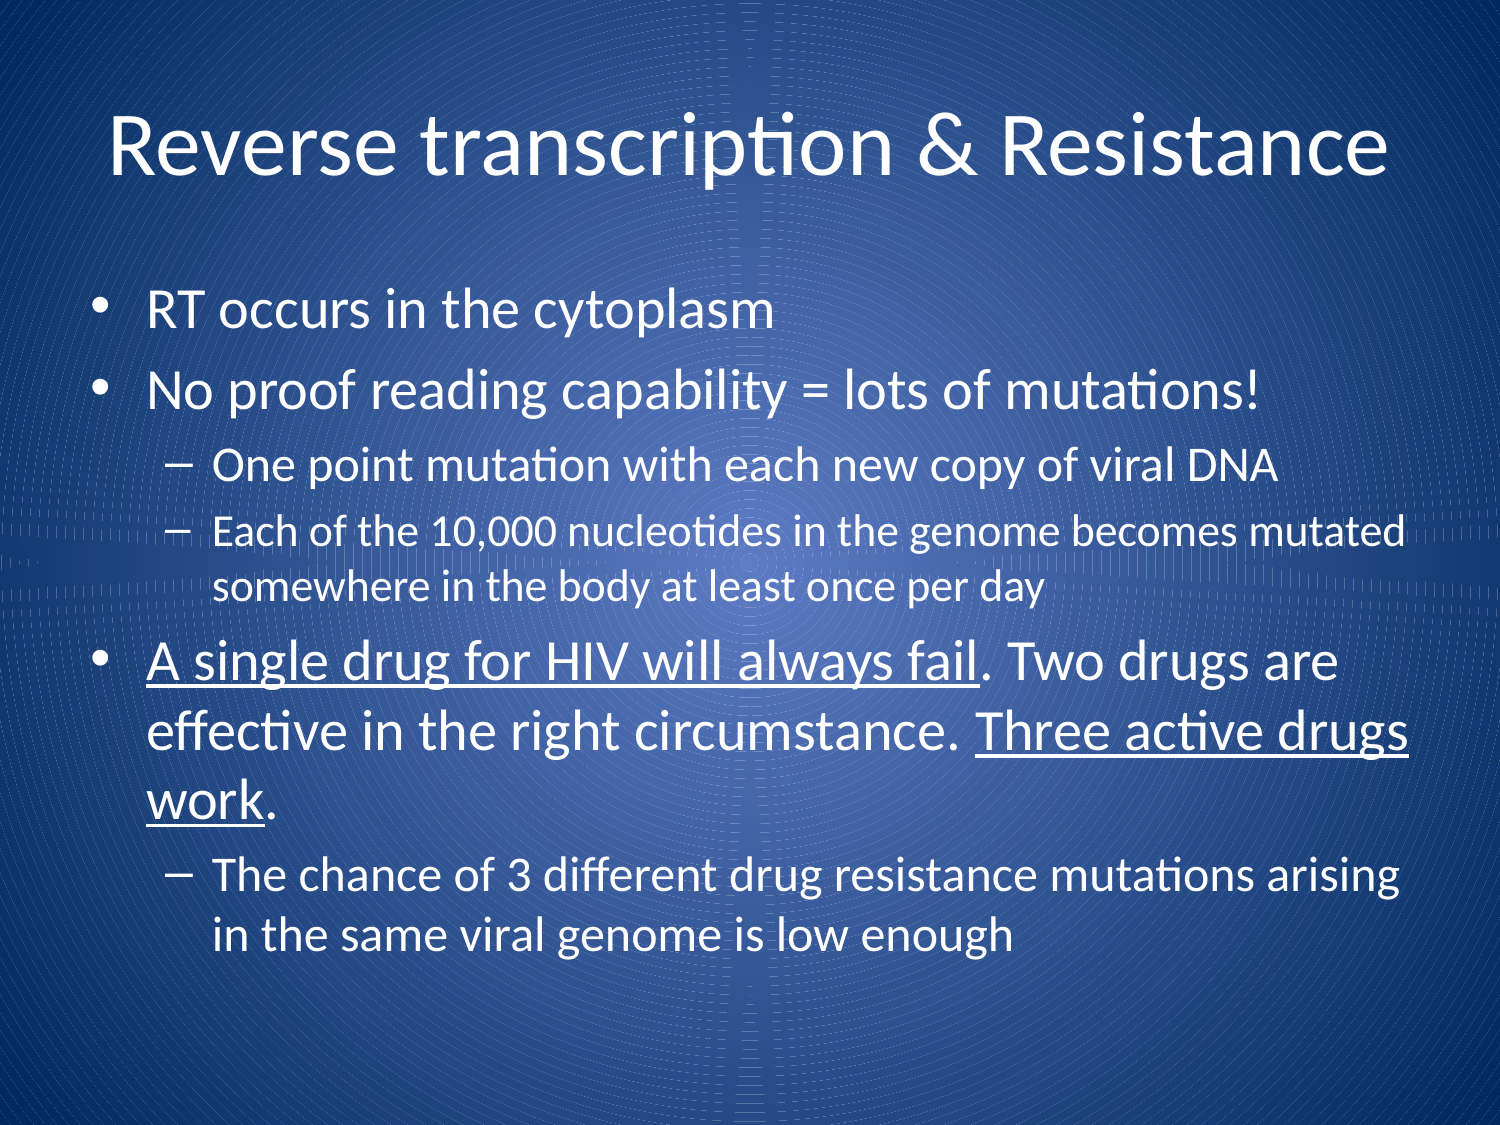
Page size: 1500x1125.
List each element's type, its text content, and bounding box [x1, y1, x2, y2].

list RT occurs in the cytoplasm No proof reading capability = lots of mutations! One point mutation with each new copy of viral DNA Each of the 10,000 nucleotides in the genome becomes mutated somewhere in the body at least once per day A single drug for HIV will always fail. Two drugs are effective in the right circumstance. Three active drugs work. The chance of 3 different drug resistance mutations arising in the same viral genome is low enough [75, 262, 1425, 1005]
title Reverse transcription & Resistance [75, 45, 1425, 233]
